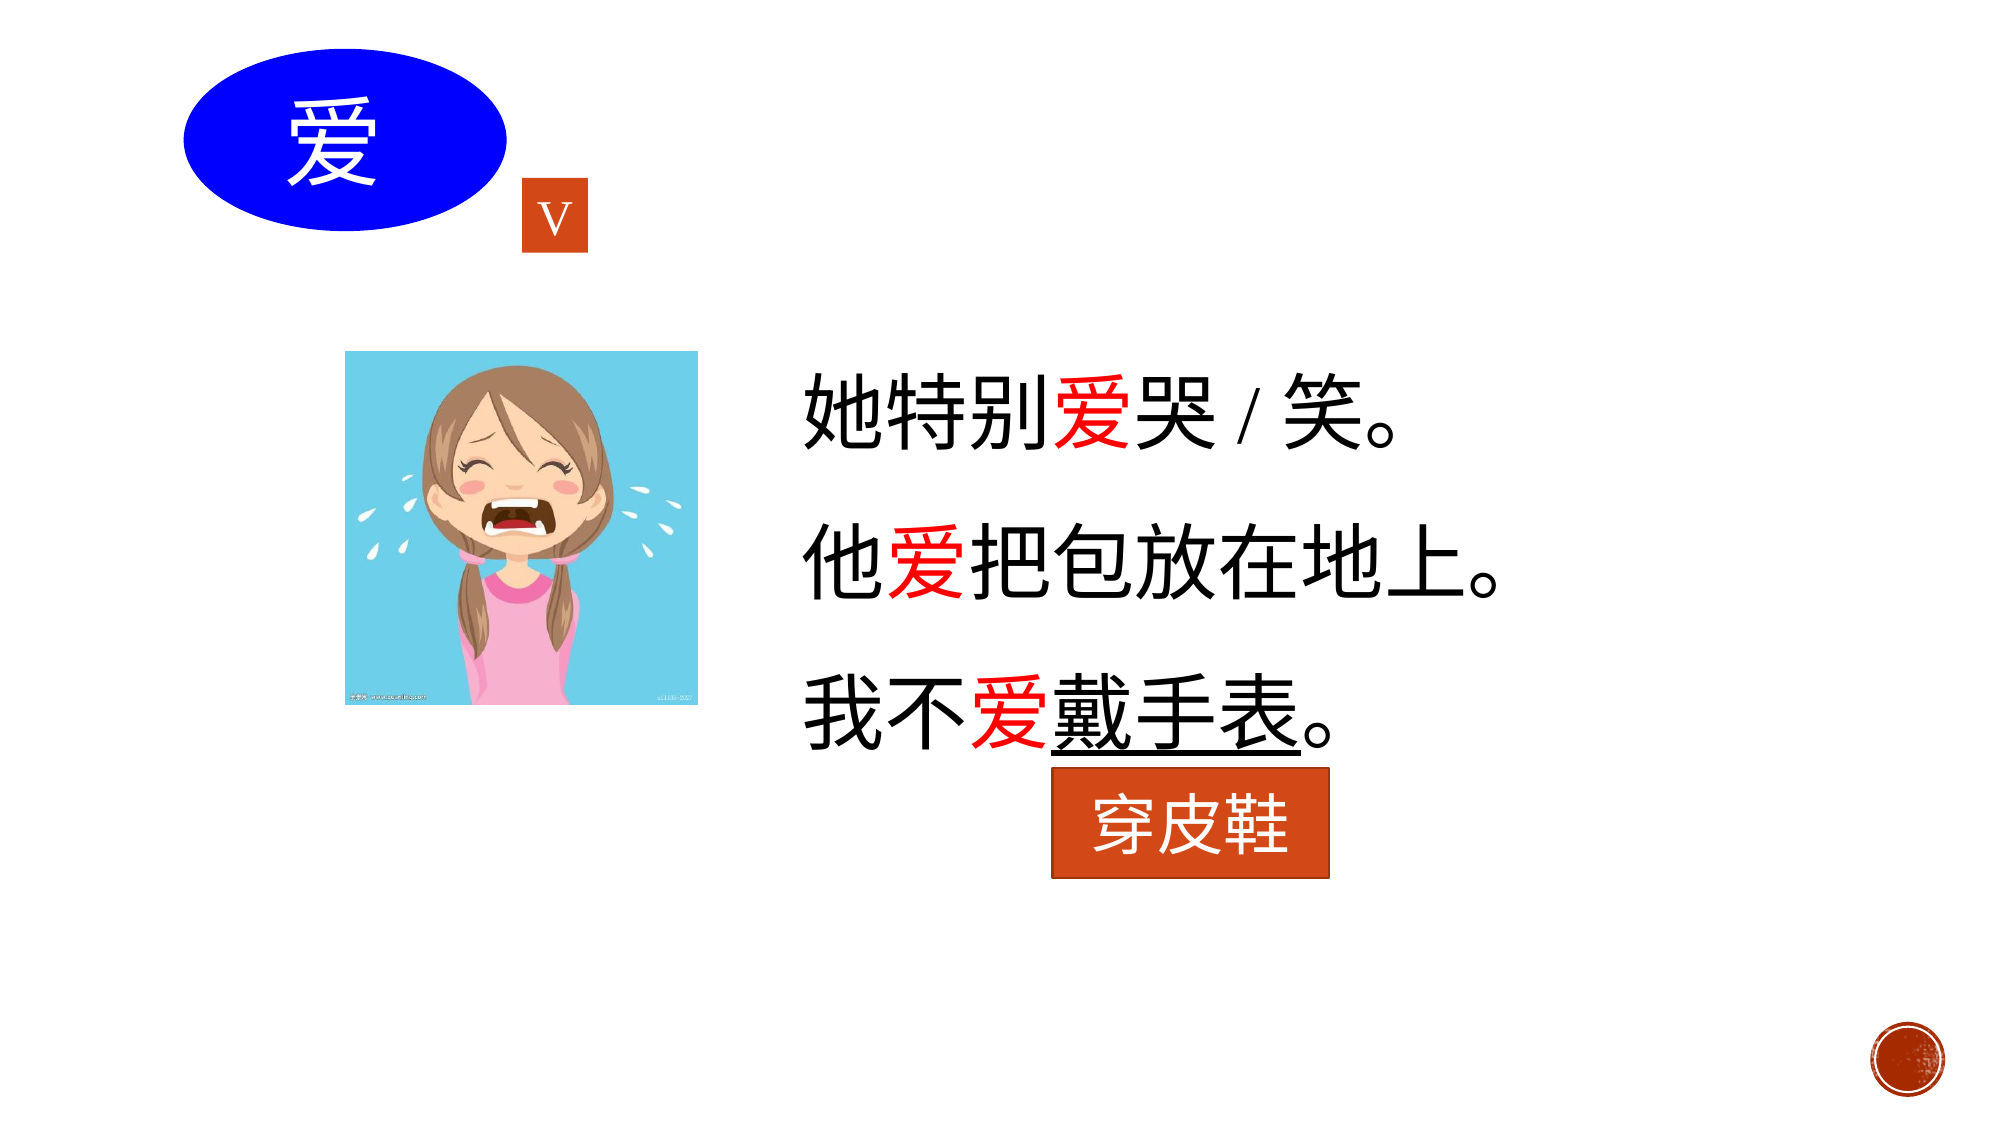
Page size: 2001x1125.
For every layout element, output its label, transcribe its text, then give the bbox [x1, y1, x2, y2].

text_box 她特别爱哭/笑。 他爱把包放在地上。 我不爱戴手表。 [786, 303, 1817, 768]
text_box V [522, 177, 588, 253]
picture [345, 351, 698, 705]
text_box 爱 [182, 47, 508, 233]
text_box 穿皮鞋 [1051, 767, 1330, 879]
